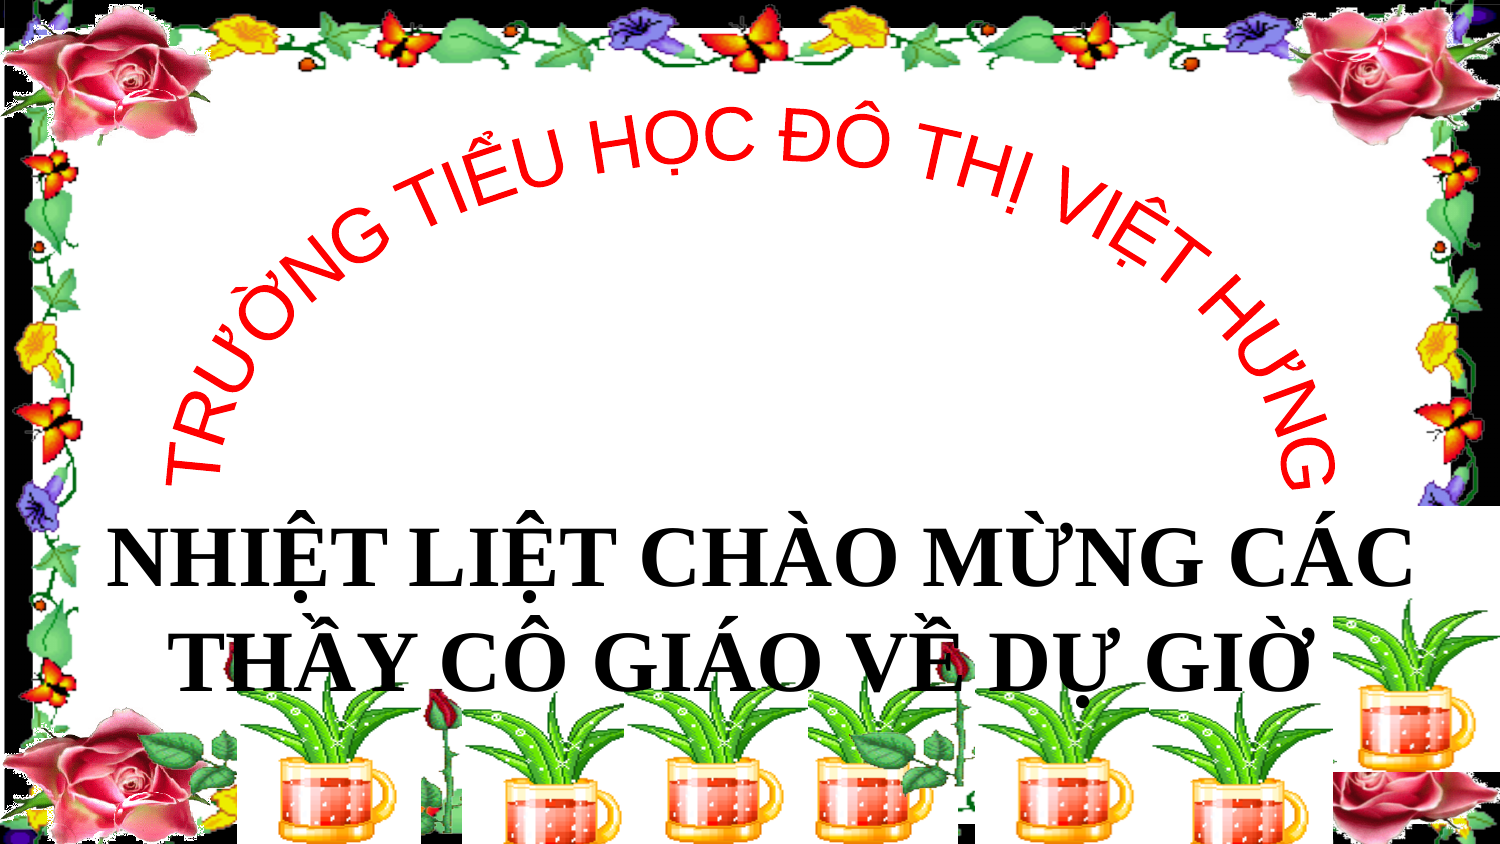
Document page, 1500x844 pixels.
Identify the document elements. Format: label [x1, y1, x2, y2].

picture [137, 506, 1500, 844]
text_box [0, 0, 1500, 844]
